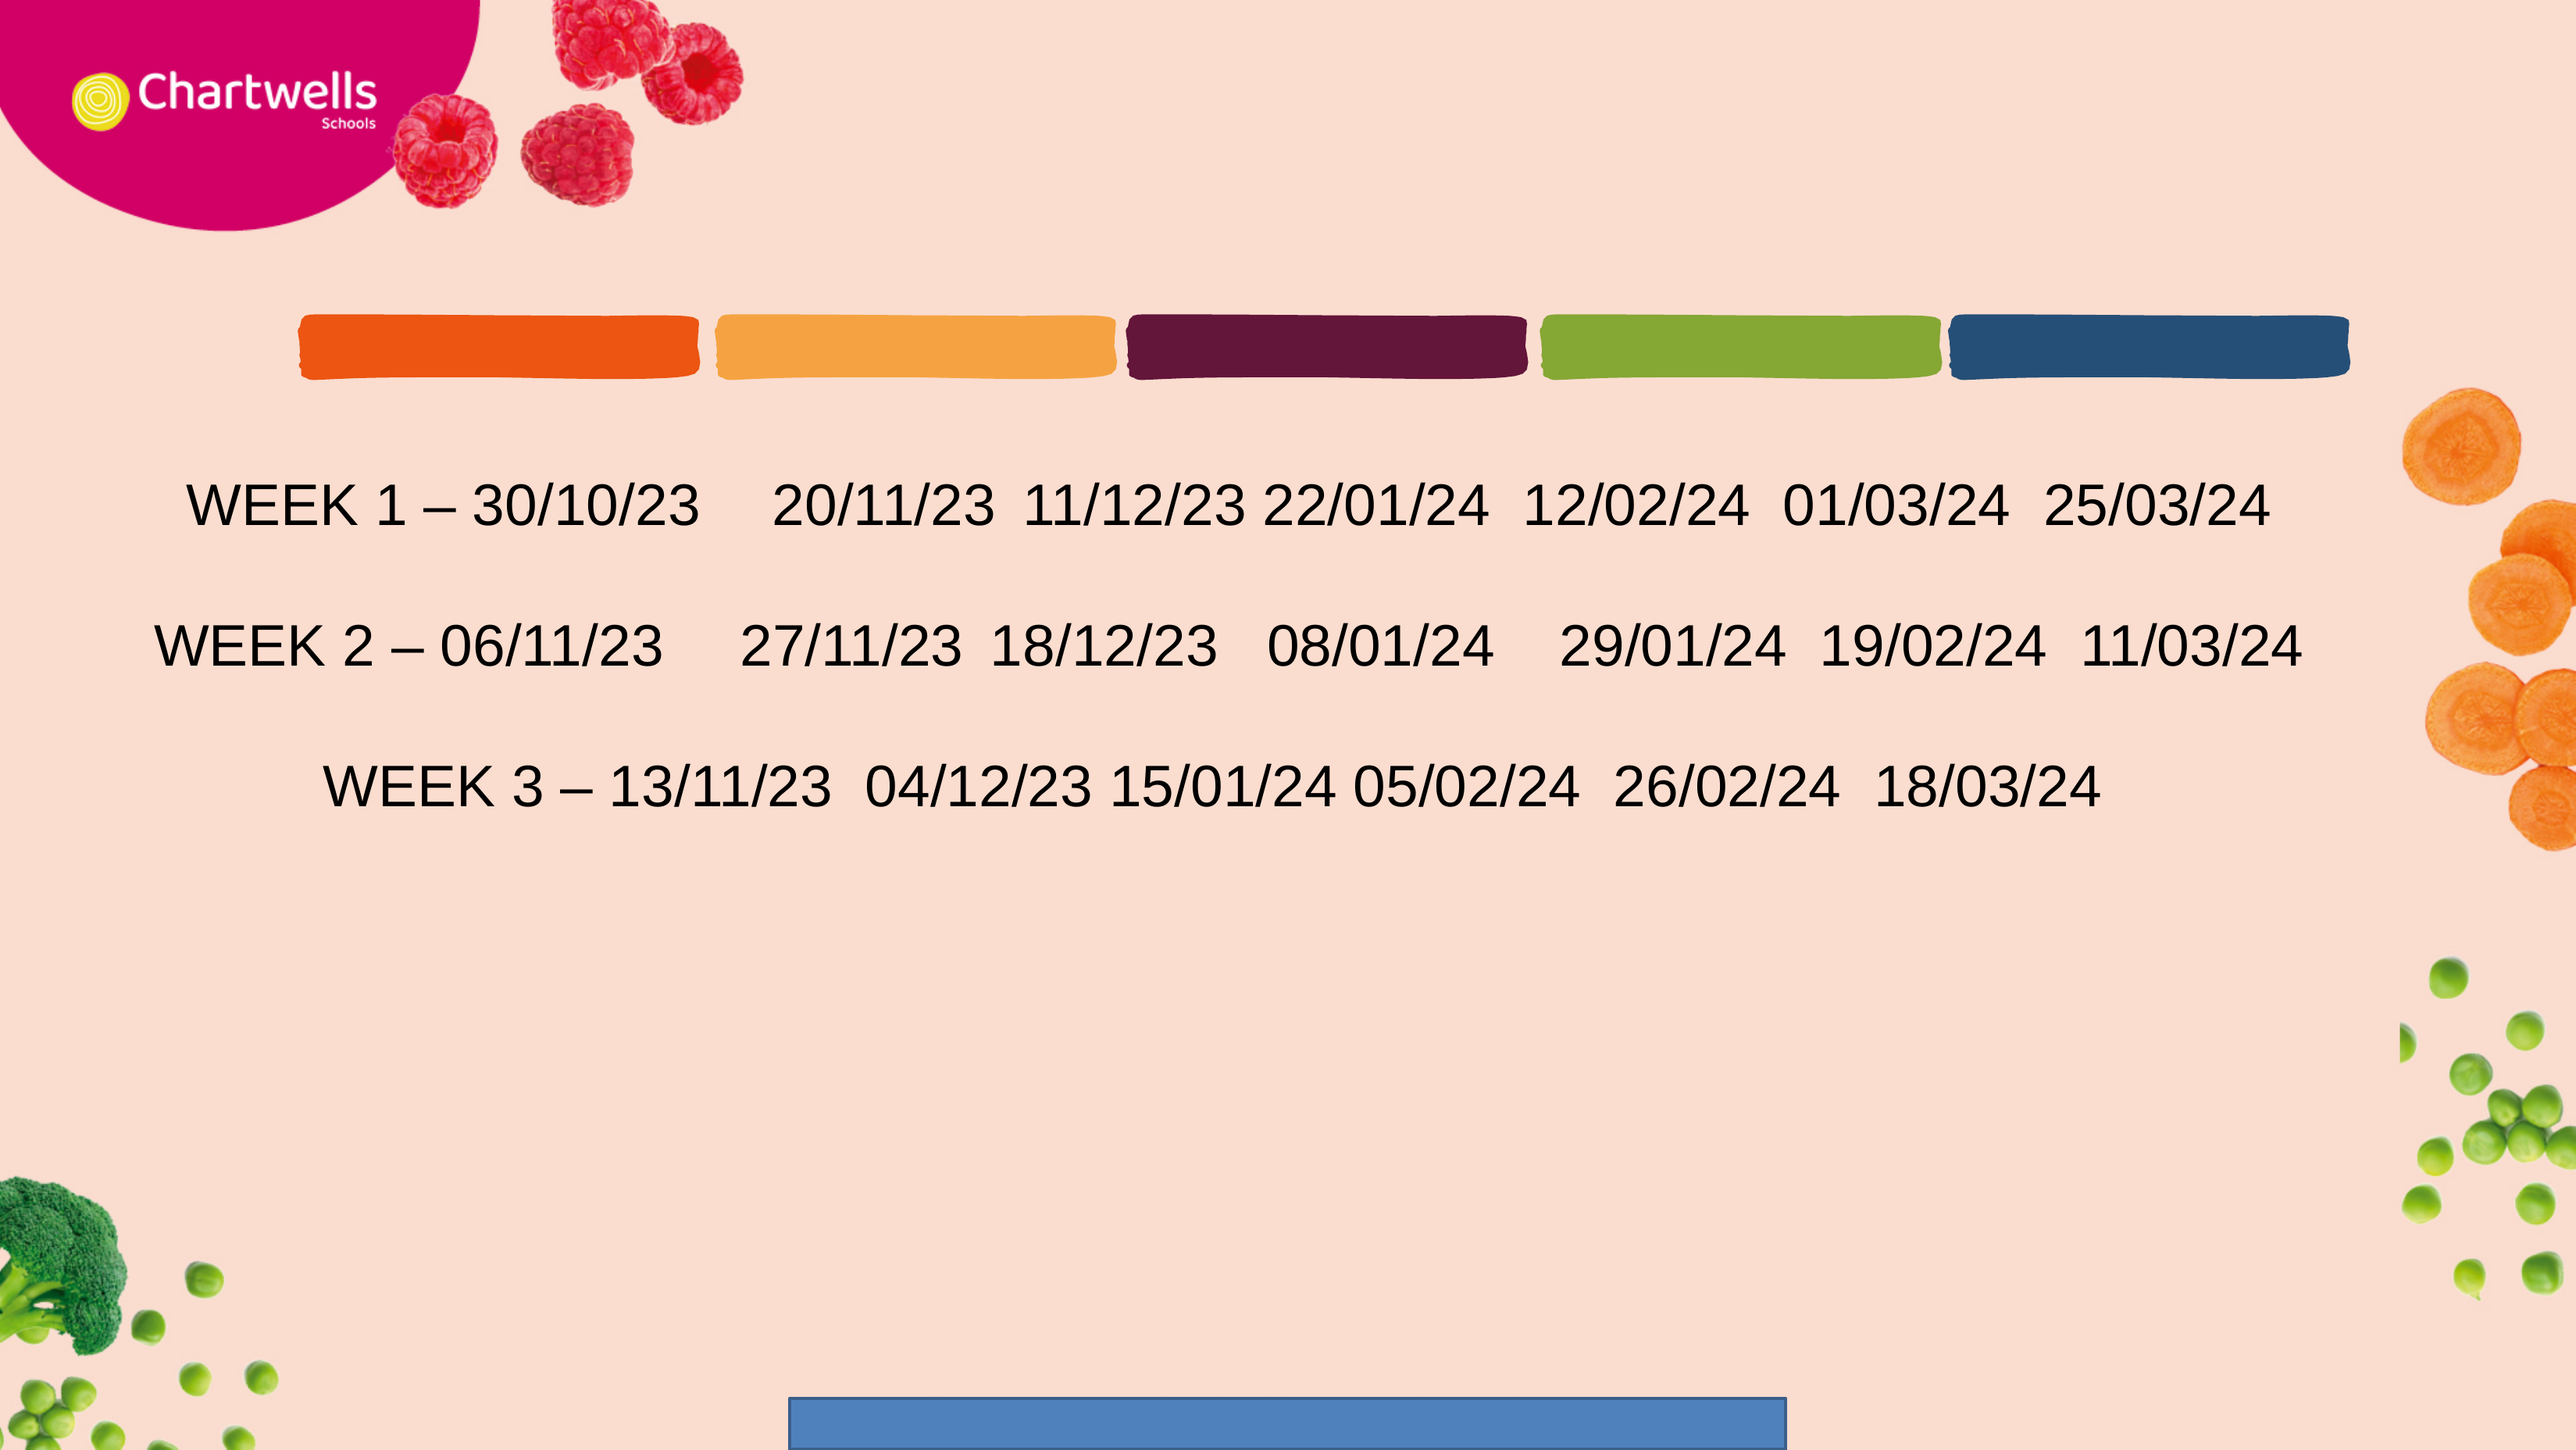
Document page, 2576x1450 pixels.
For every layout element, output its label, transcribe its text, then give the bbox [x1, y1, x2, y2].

text_box [788, 1397, 1787, 1450]
picture [0, 0, 2576, 1450]
text_box WEEK 1 – 30/10/23 20/11/23 11/12/23 22/01/24 12/02/24 01/03/24 25/03/24 WEEK 2 – 06/11/23 27/11/23 18/12/23 08/01/24 29/01/24 19/02/24 11/03/24 WEEK 3 – 13/11/23 04/12/23 15/01/24 05/02/24 26/02/24 18/03/24 [77, 461, 2382, 824]
